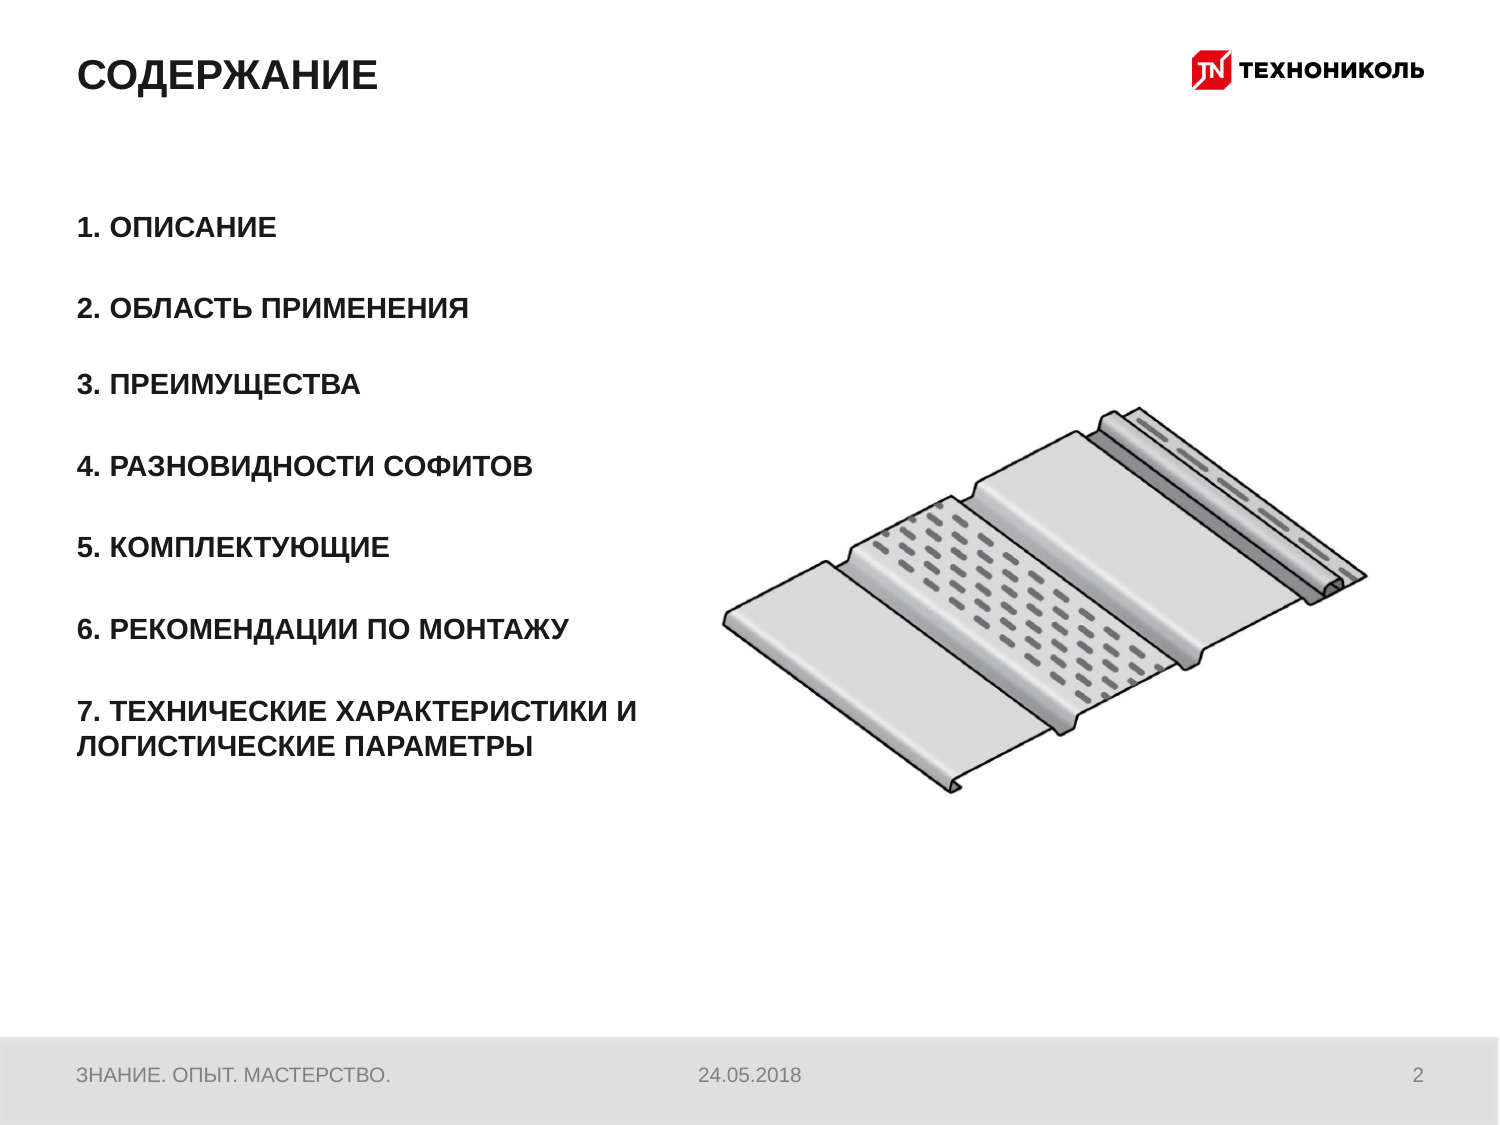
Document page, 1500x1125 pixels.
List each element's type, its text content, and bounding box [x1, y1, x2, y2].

footer ЗНАНИЕ. ОПЫТ. МАСТЕРСТВО. [75, 1043, 454, 1104]
picture [1192, 50, 1424, 90]
list 1. ОПИСАНИЕ 2. ОБЛАСТЬ ПРИМЕНЕНИЯ 3. ПРЕИМУЩЕСТВА 4. РАЗНОВИДНОСТИ СОФИТОВ 5. КОМПЛЕКТУЮЩИЕ 6. РЕКОМЕНДАЦИИ ПО МОНТАЖУ 7. ТЕХНИЧЕСКИЕ ХАРАКТЕРИСТИКИ И ЛОГИСТИЧЕСКИЕ ПАРАМЕТРЫ [76, 208, 863, 1012]
picture [674, 353, 1417, 829]
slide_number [637, 1043, 863, 1104]
slide_number 2 [1086, 1043, 1425, 1104]
list СОДЕРЖАНИЕ [76, 47, 1120, 149]
